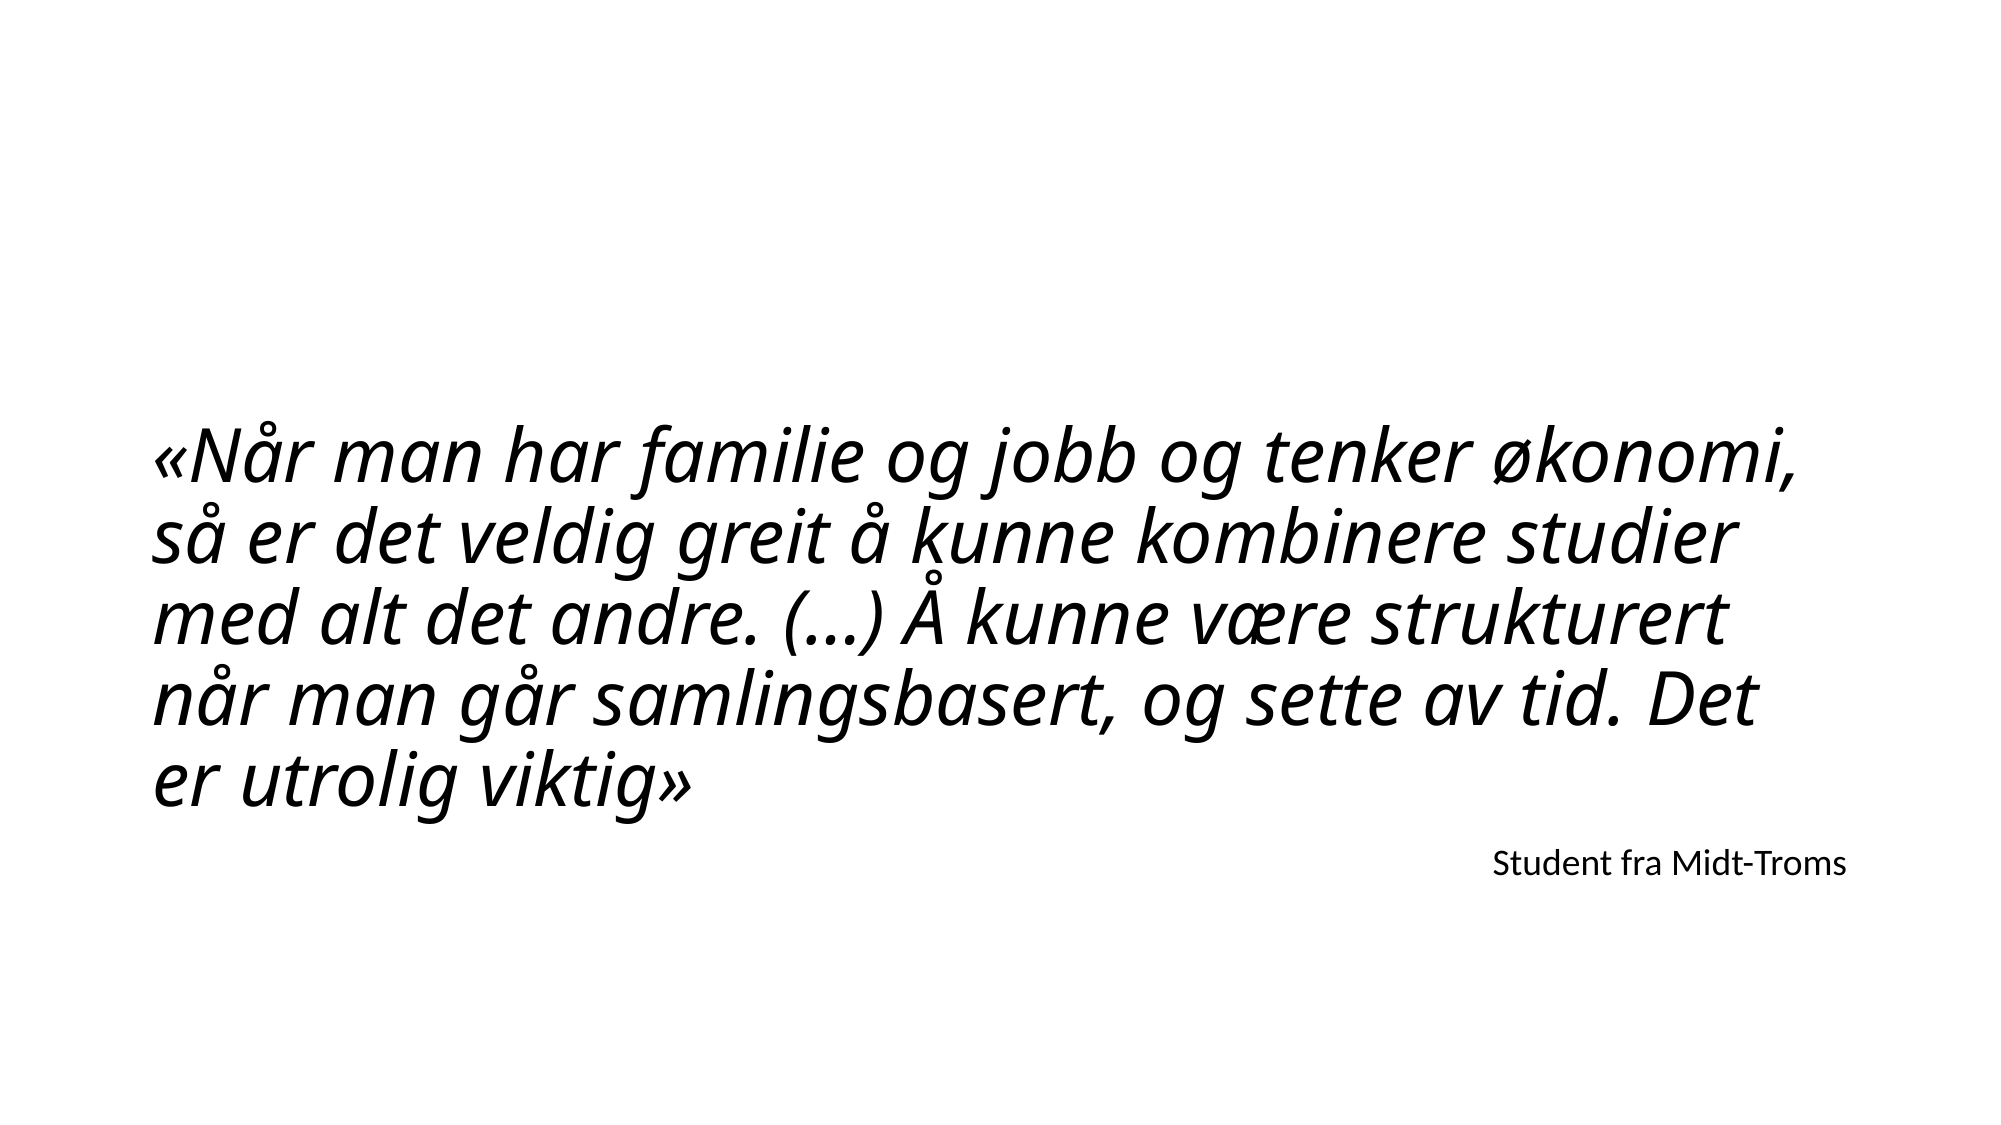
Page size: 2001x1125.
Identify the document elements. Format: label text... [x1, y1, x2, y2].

list «Når man har familie og jobb og tenker økonomi, så er det veldig greit å kunne kombinere studier med alt det andre. (…) Å kunne være strukturert når man går samlingsbasert, og sette av tid. Det er utrolig viktig» Student fra Midt-Troms [137, 299, 1863, 1014]
